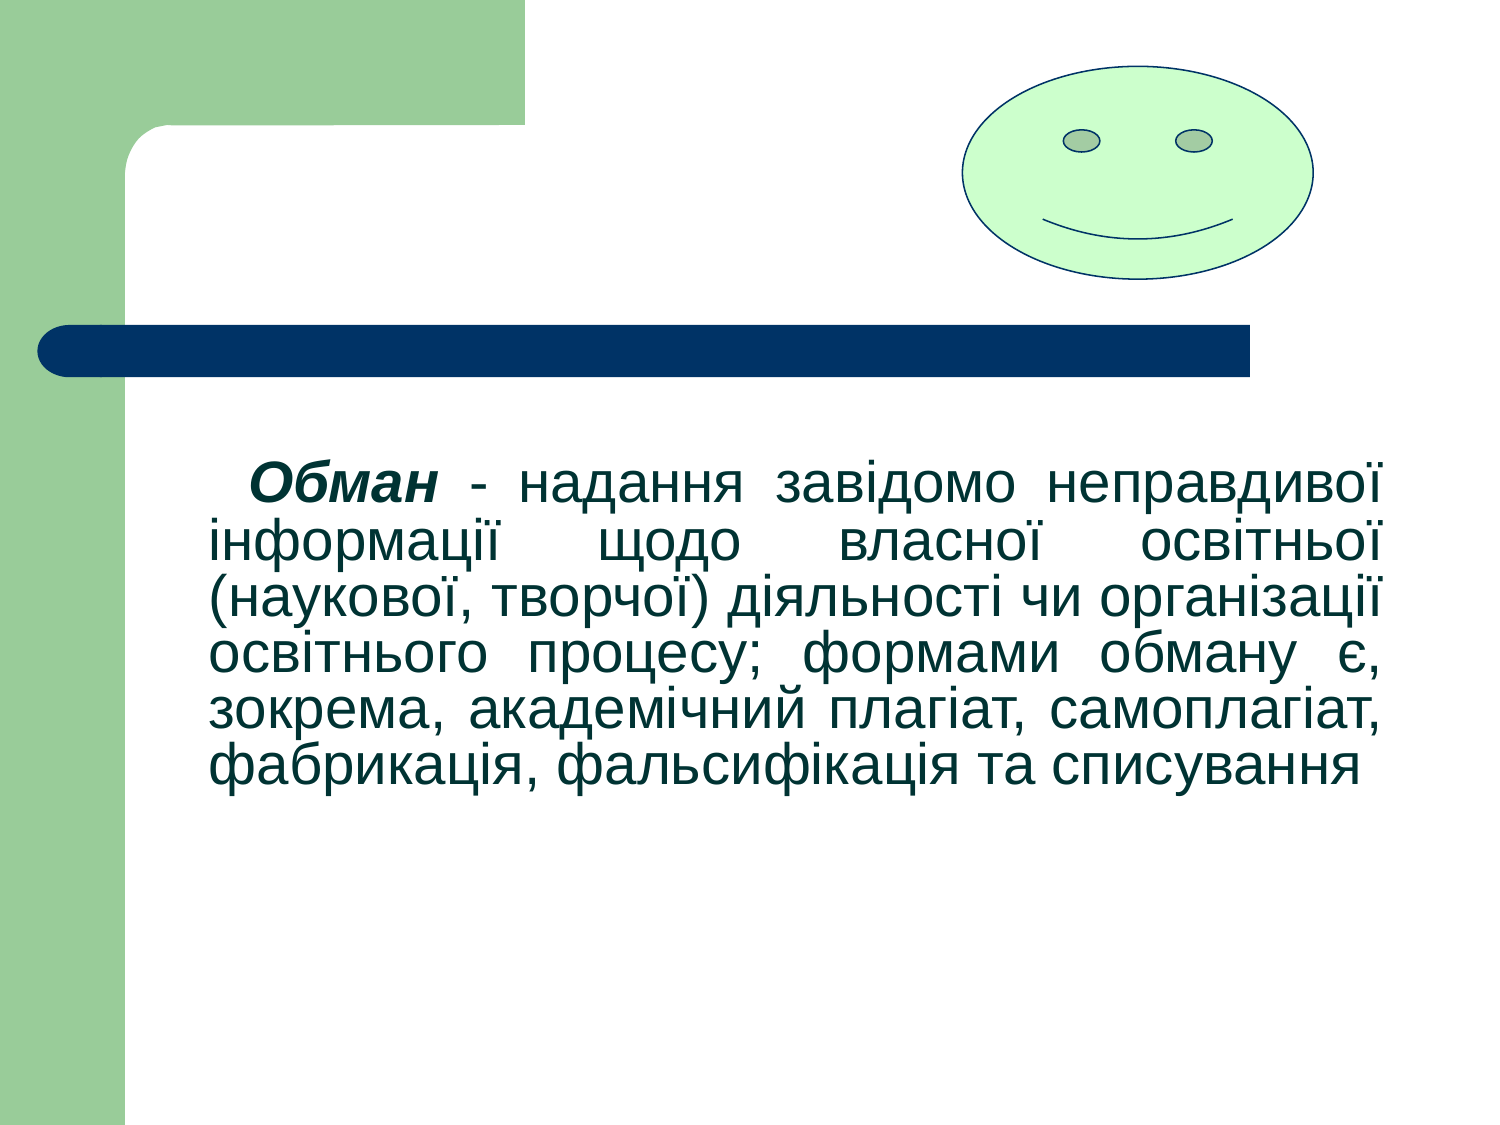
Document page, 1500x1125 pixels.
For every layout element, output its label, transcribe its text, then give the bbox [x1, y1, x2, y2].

list Обман - надання завідомо неправдивої інформації щодо власної освітньої (наукової, творчої) діяльності чи організації освітнього процесу; формами обману є, зокрема, академічний плагіат, самоплагіат, фабрикація, фальсифікація та списування [137, 444, 1400, 999]
text_box [962, 66, 1314, 280]
